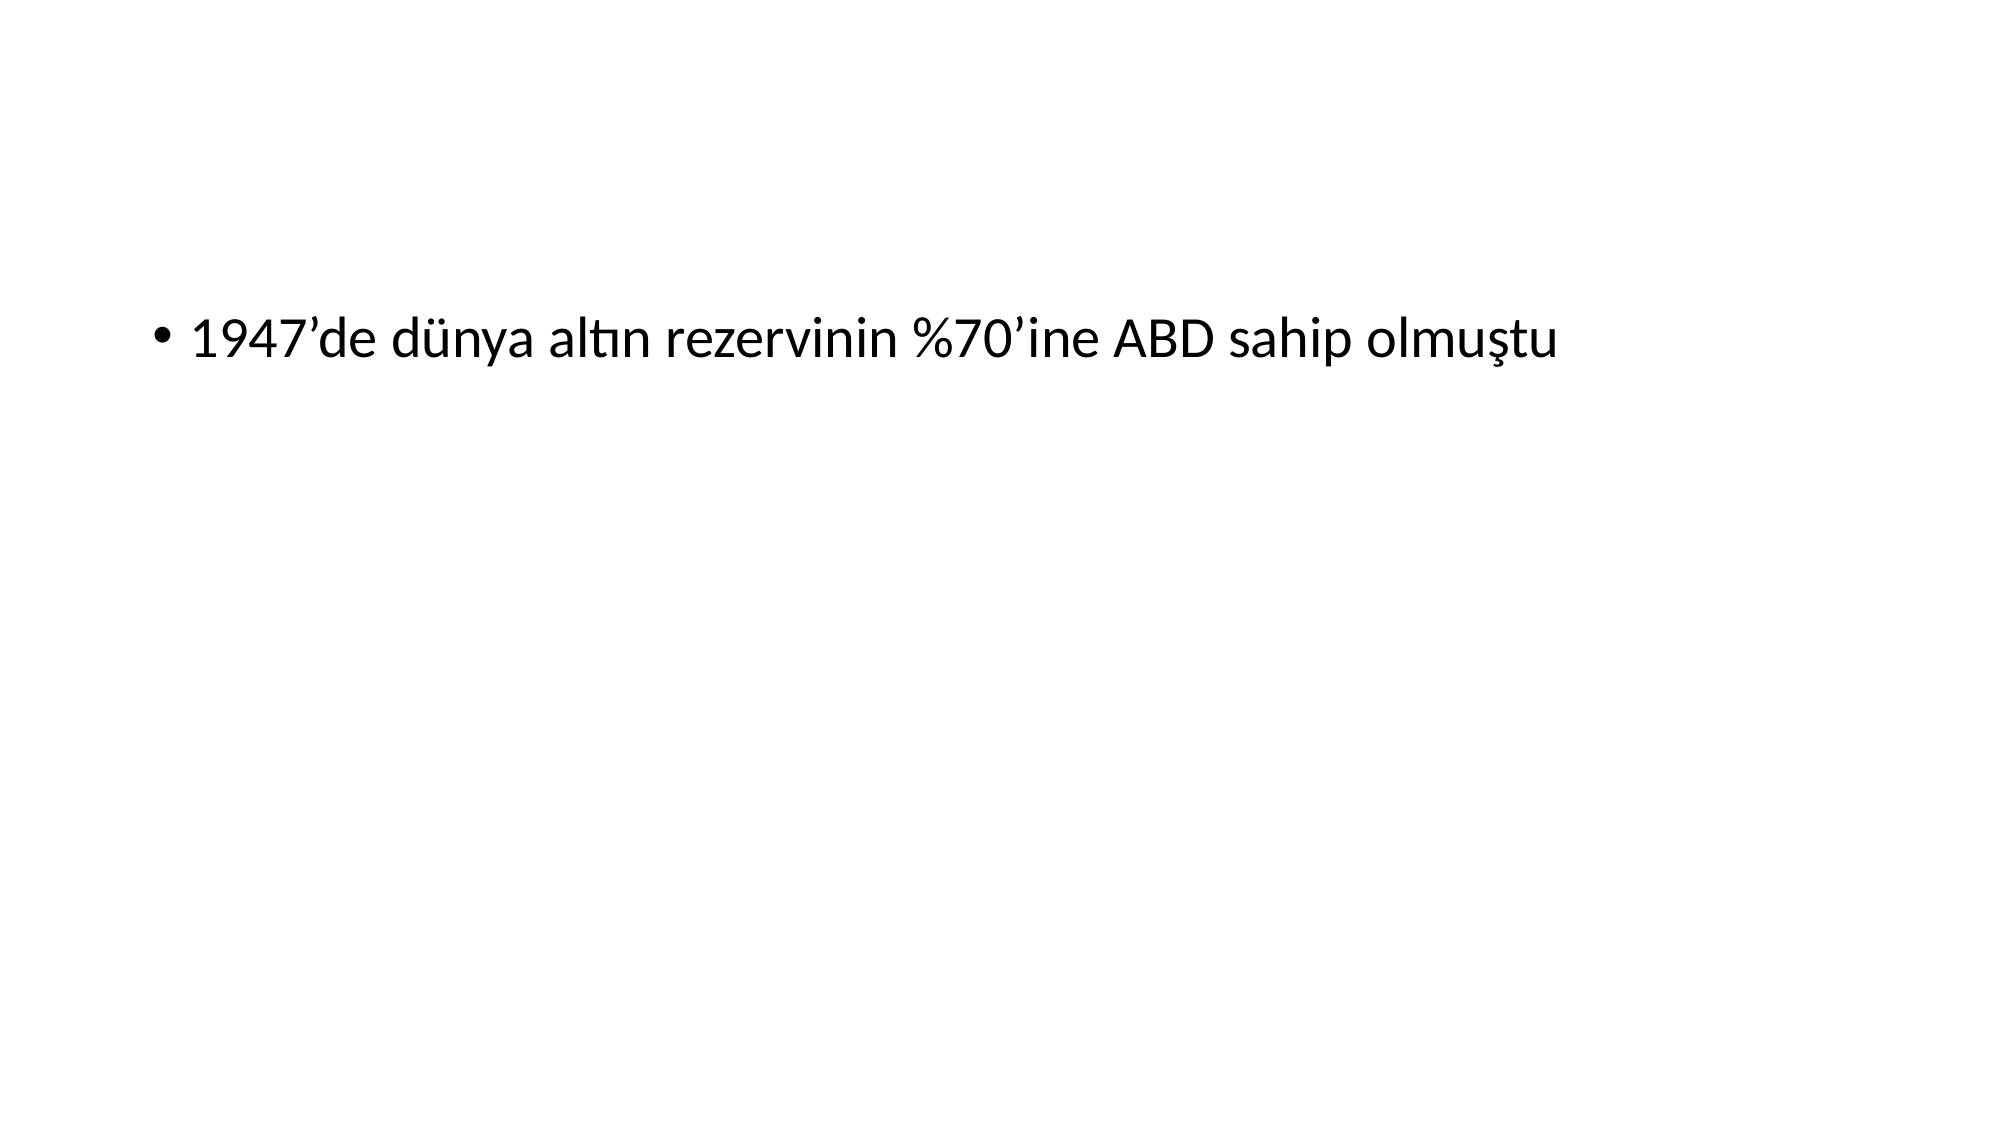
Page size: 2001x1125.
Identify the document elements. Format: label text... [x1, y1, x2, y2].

list 1947’de dünya altın rezervinin %70’ine ABD sahip olmuştu [137, 299, 1863, 1014]
